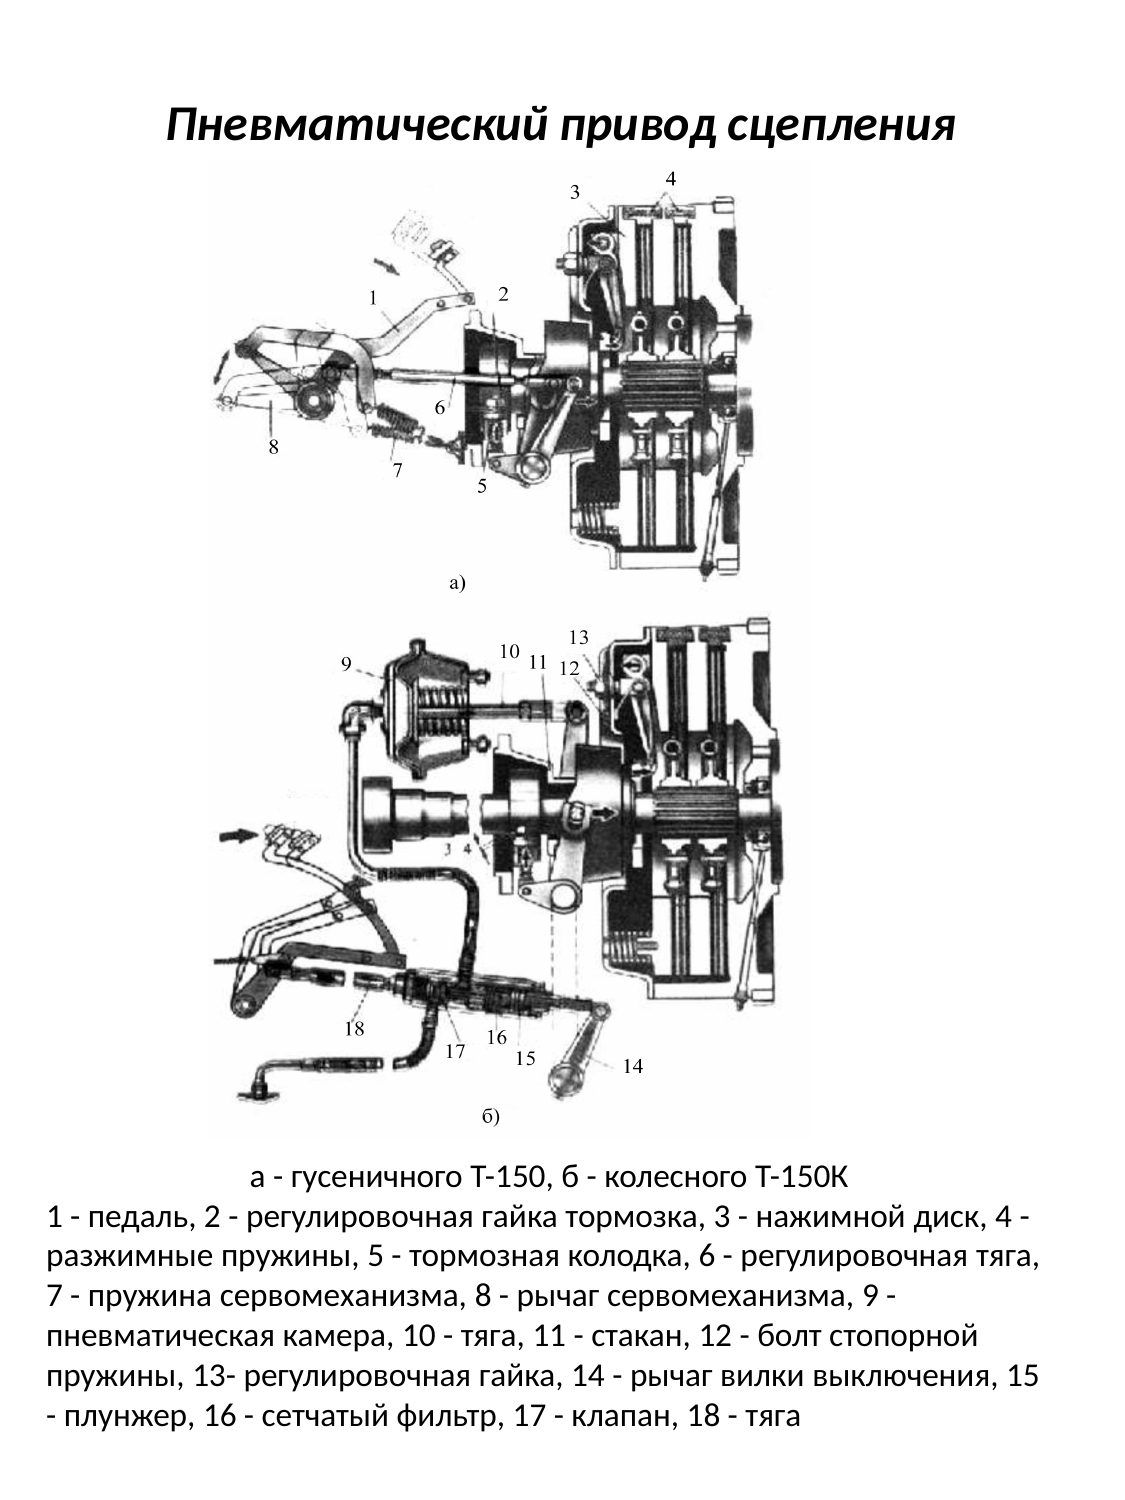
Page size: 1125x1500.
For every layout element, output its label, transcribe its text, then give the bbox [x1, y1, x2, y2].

text_box а - гусеничного Т-150, б - колесного Т-150К 1 - педаль, 2 - регулировочная гайка тормозка, 3 - нажимной диск, 4 - разжимные пружины, 5 - тормозная колодка, 6 - регулировочная тяга, 7 - пружина сервомеханизма, 8 - рычаг сервомеханизма, 9 - пневматическая камера, 10 - тяга, 11 - стакан, 12 - болт стопорной пружины, 13- регулировочная гайка, 14 - рычаг вилки выключения, 15 - плунжер, 16 - сетчатый фильтр, 17 - клапан, 18 - тяга [30, 1139, 1068, 1447]
title Пневматический привод сцепления [54, 64, 1068, 176]
picture [207, 159, 811, 1140]
